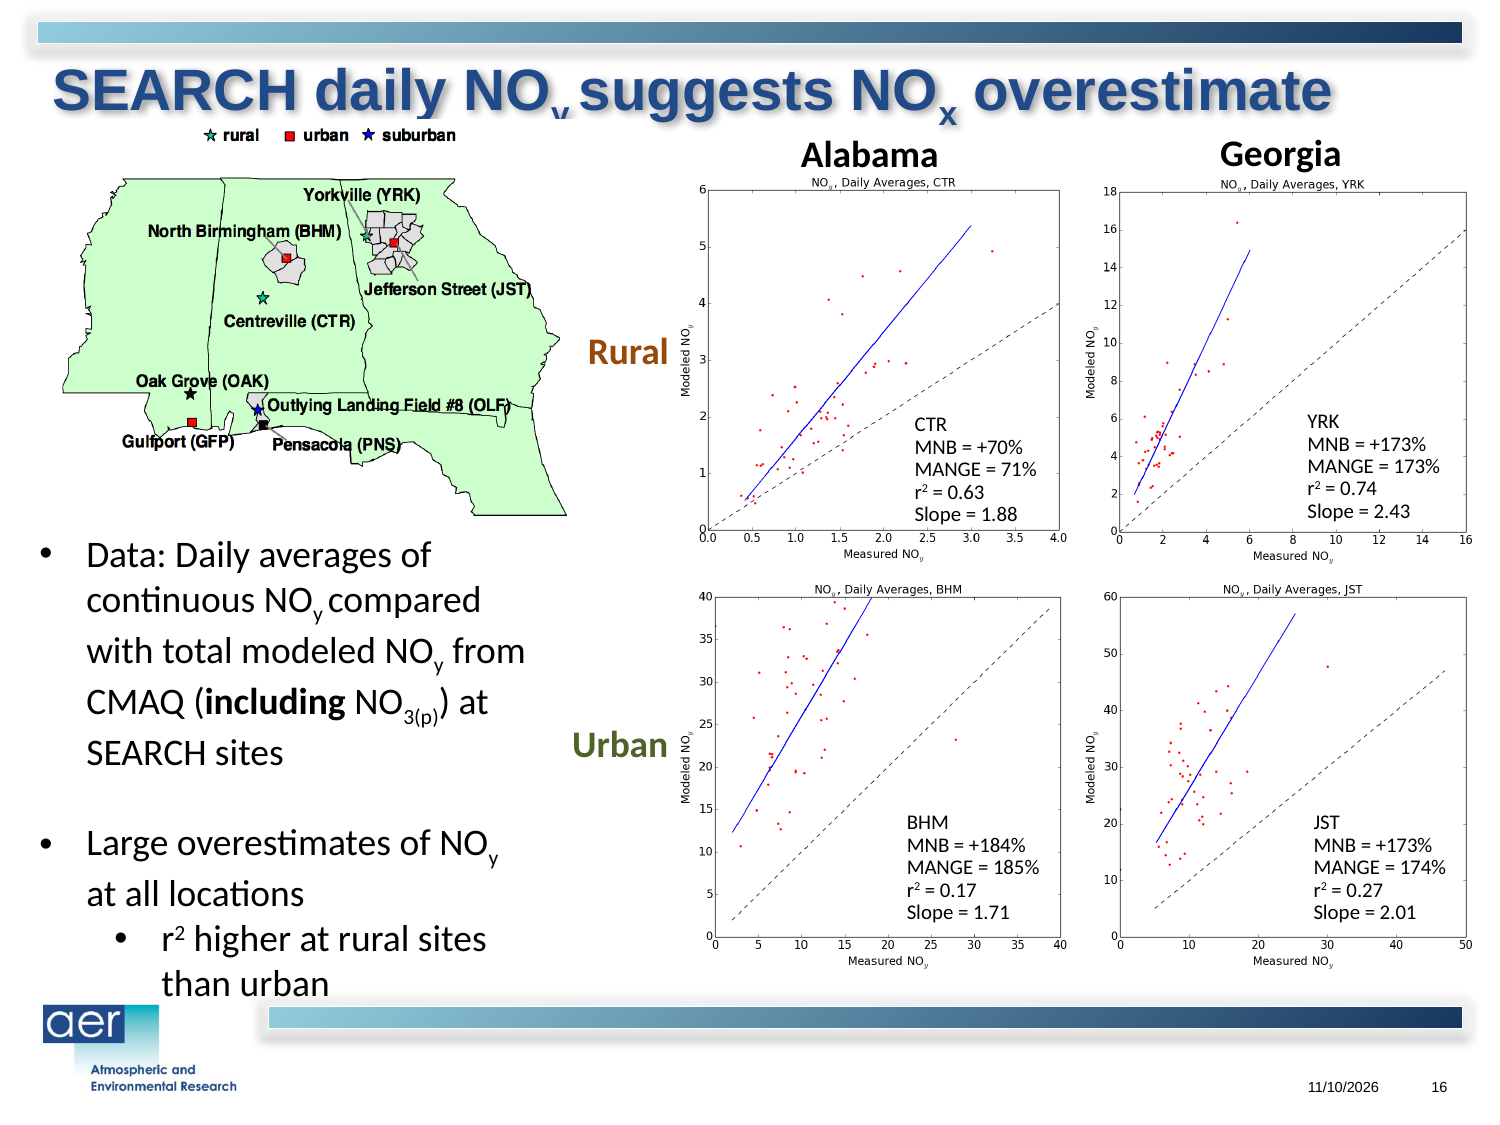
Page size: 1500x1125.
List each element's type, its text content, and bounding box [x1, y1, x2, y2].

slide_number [1275, 1042, 1393, 1103]
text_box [670, 167, 1481, 980]
title SEARCH daily NOy suggests NOx overestimate [37, 45, 1463, 153]
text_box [556, 121, 1358, 774]
picture [37, 1012, 242, 1096]
text_box Data: Daily averages of continuous NOy compared with total modeled NOy from CMAQ (including NO3(p)) at SEARCH sites Large overestimates of NOy at all locations r2 higher at rural sites than urban [24, 539, 544, 1012]
picture [24, 119, 612, 533]
slide_number 16 [1393, 1042, 1463, 1103]
